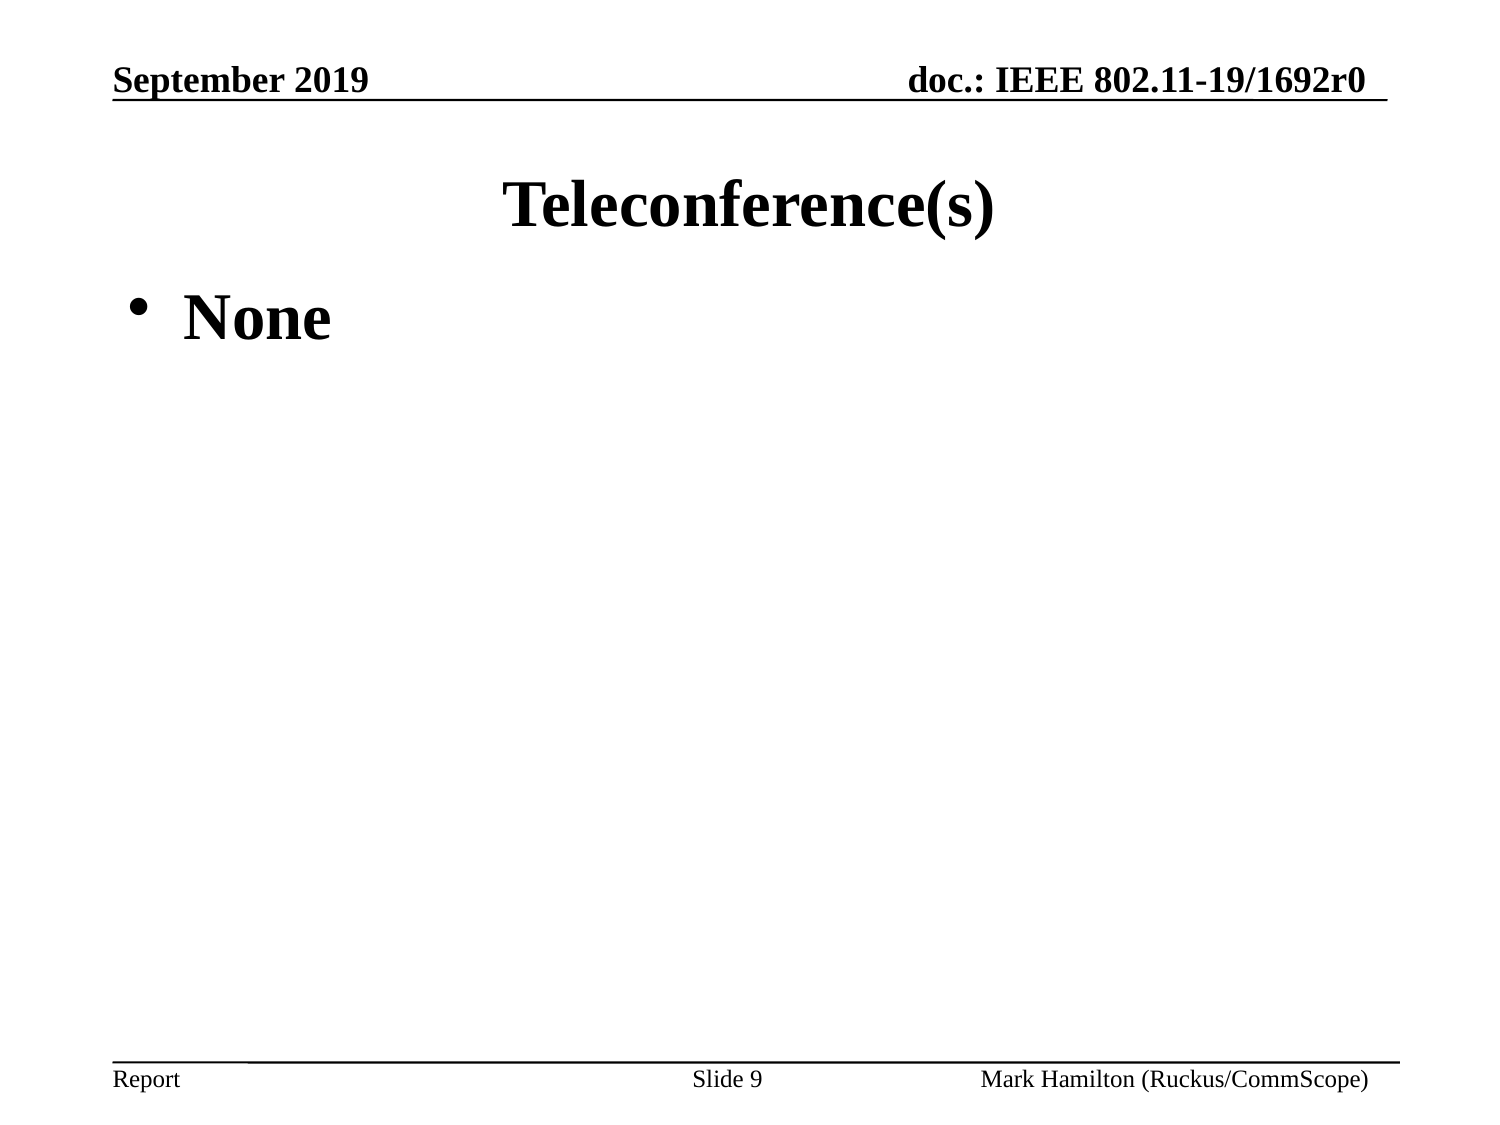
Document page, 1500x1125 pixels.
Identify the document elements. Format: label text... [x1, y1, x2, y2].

title Teleconference(s) [112, 112, 1388, 274]
list None [112, 274, 1388, 1001]
